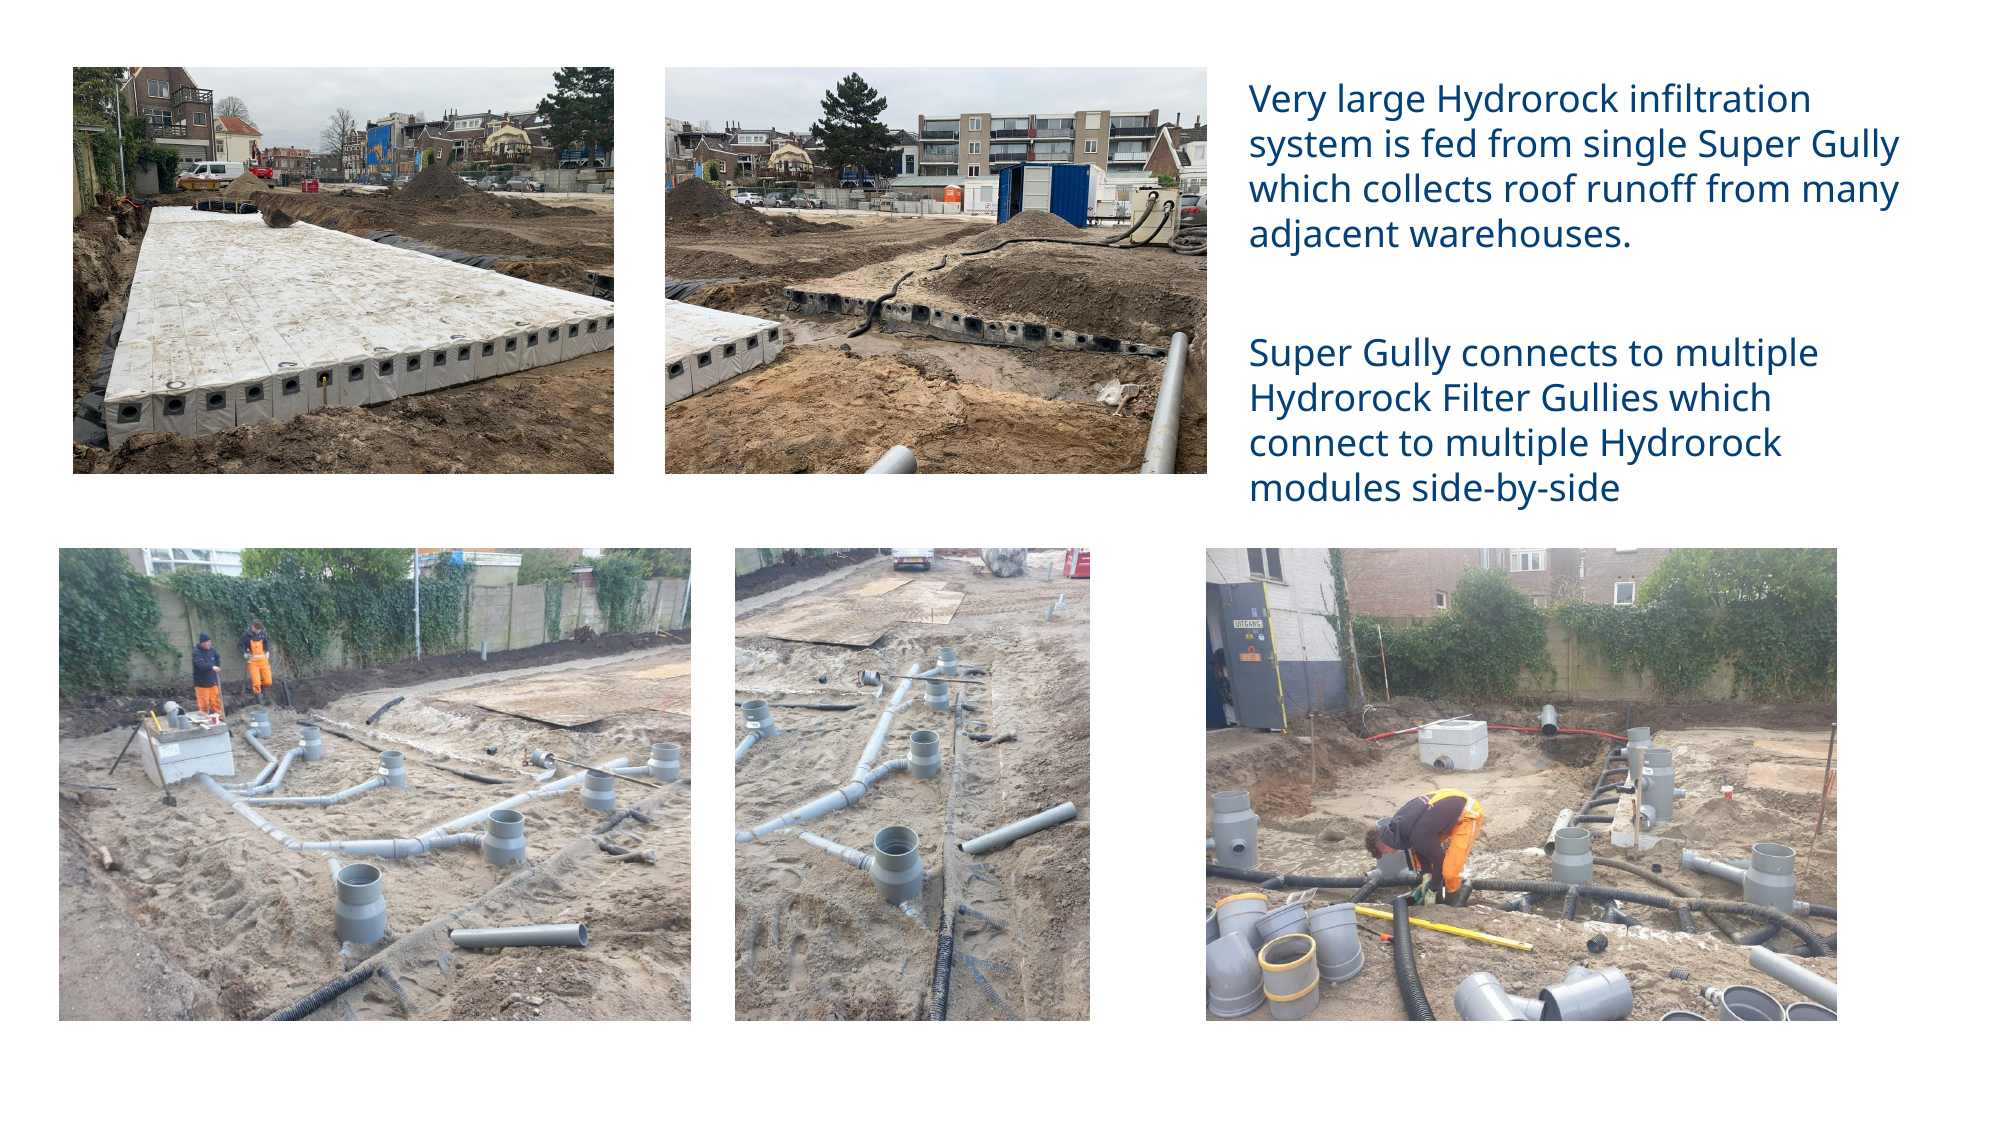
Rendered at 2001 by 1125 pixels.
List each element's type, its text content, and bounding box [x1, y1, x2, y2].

picture [1206, 548, 1837, 1021]
picture [665, 67, 1207, 474]
text_box Super Gully connects to multiple Hydrorock Filter Gullies which connect to multiple Hydrorock modules side-by-side [1234, 321, 1927, 517]
picture [59, 548, 691, 1021]
text_box Very large Hydrorock infiltration system is fed from single Super Gully which collects roof runoff from many adjacent warehouses. [1234, 67, 1948, 263]
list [73, 67, 614, 474]
picture [735, 548, 1090, 1021]
